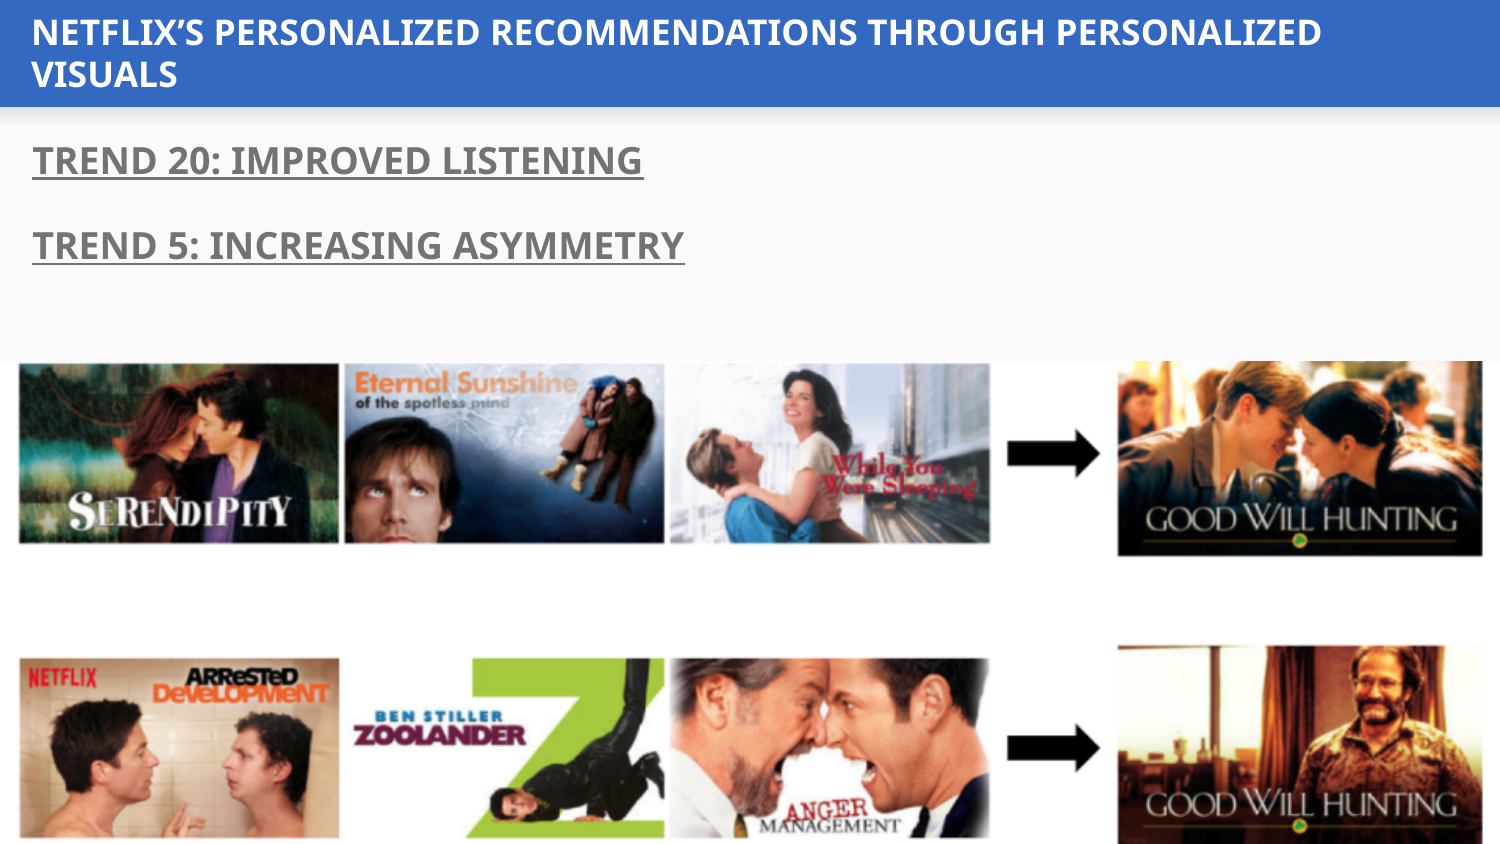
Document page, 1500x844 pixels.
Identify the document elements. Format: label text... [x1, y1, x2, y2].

title NETFLIX’S PERSONALIZED RECOMMENDATIONS THROUGH PERSONALIZED VISUALS [16, 2, 1464, 102]
picture [0, 361, 1500, 844]
list TREND 20: IMPROVED LISTENING TREND 5: INCREASING ASYMMETRY [17, 115, 1483, 359]
